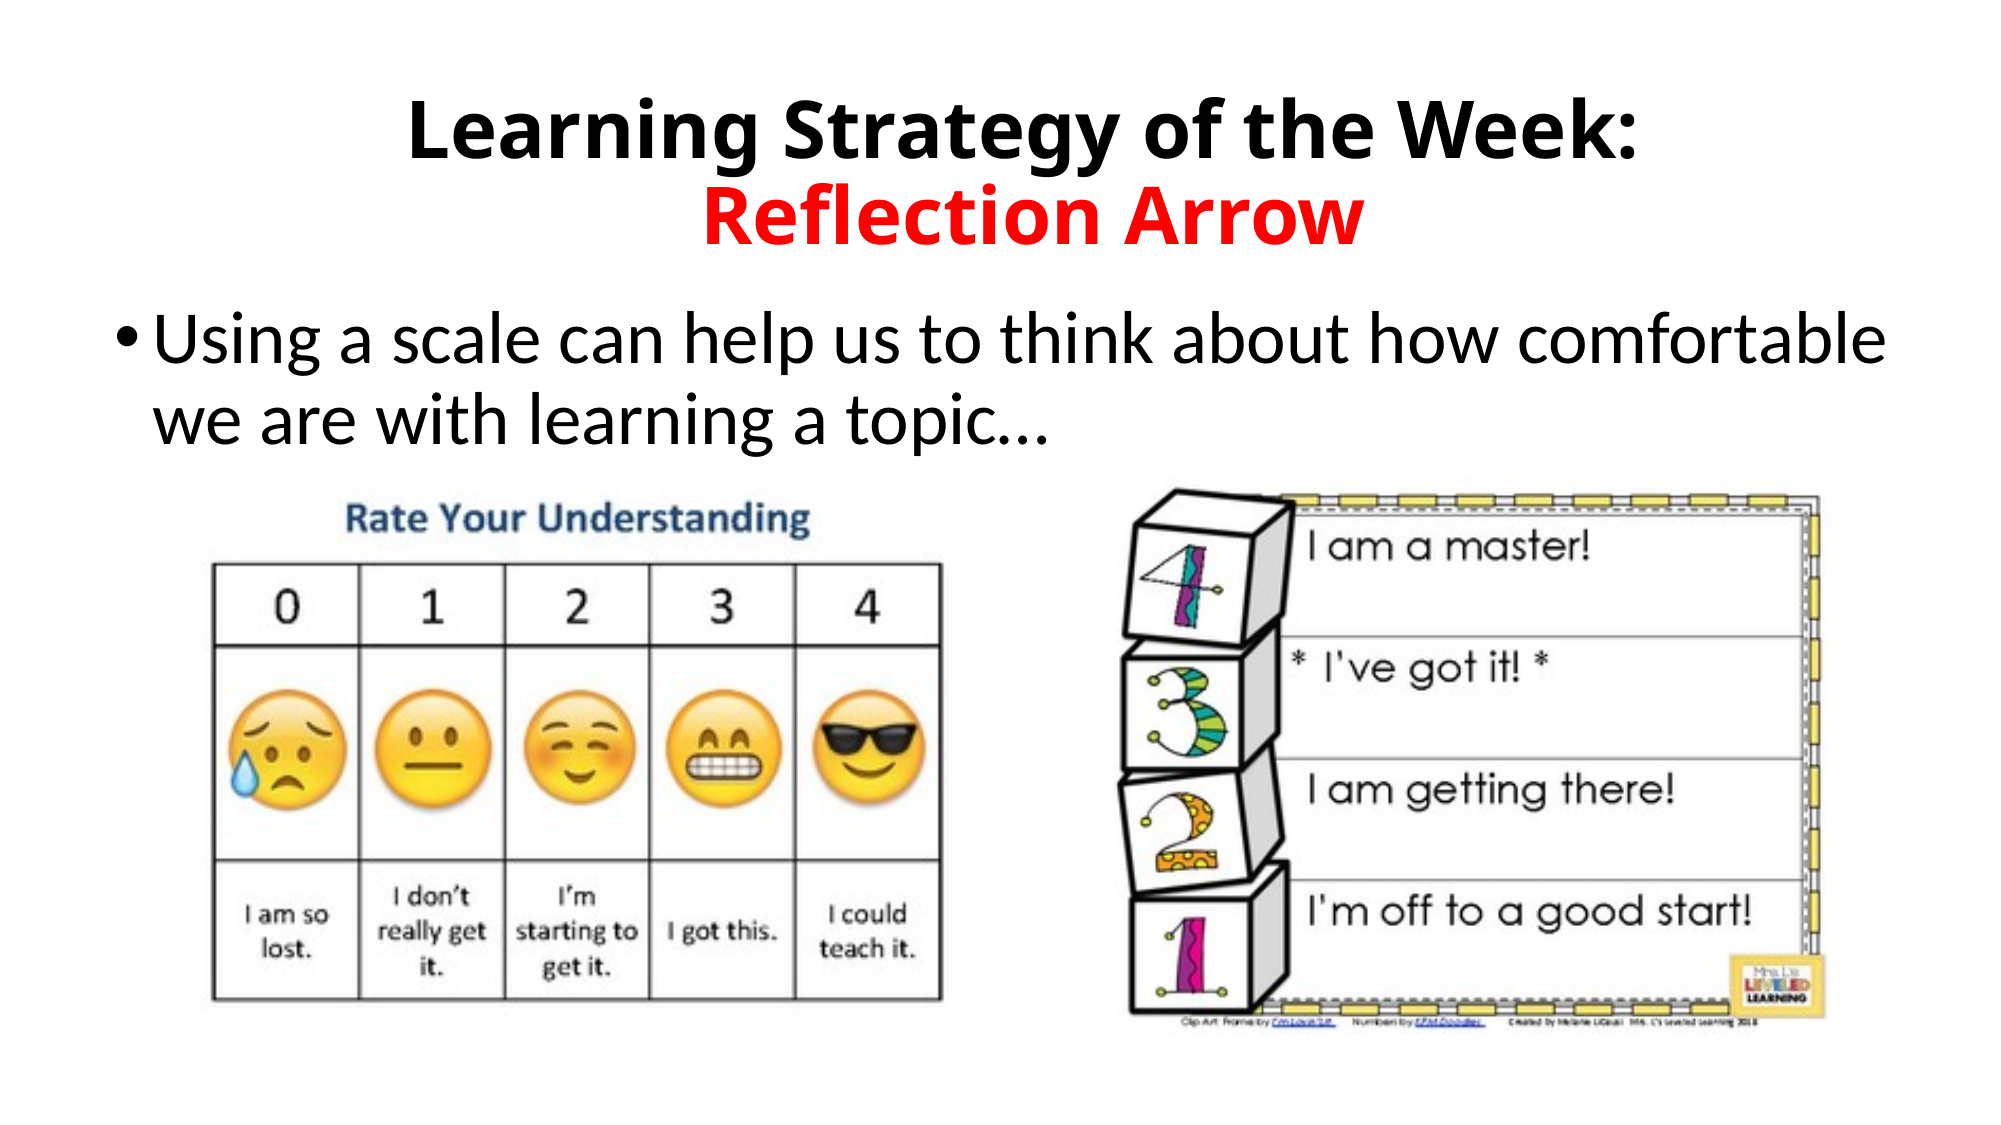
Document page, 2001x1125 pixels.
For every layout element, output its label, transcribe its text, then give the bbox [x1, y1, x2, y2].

list Using a scale can help us to think about how comfortable we are with learning a topic… [99, 291, 1946, 1034]
title Learning Strategy of the Week: Reflection Arrow [121, 81, 1946, 270]
picture [199, 482, 961, 1034]
picture [1098, 477, 1840, 1034]
